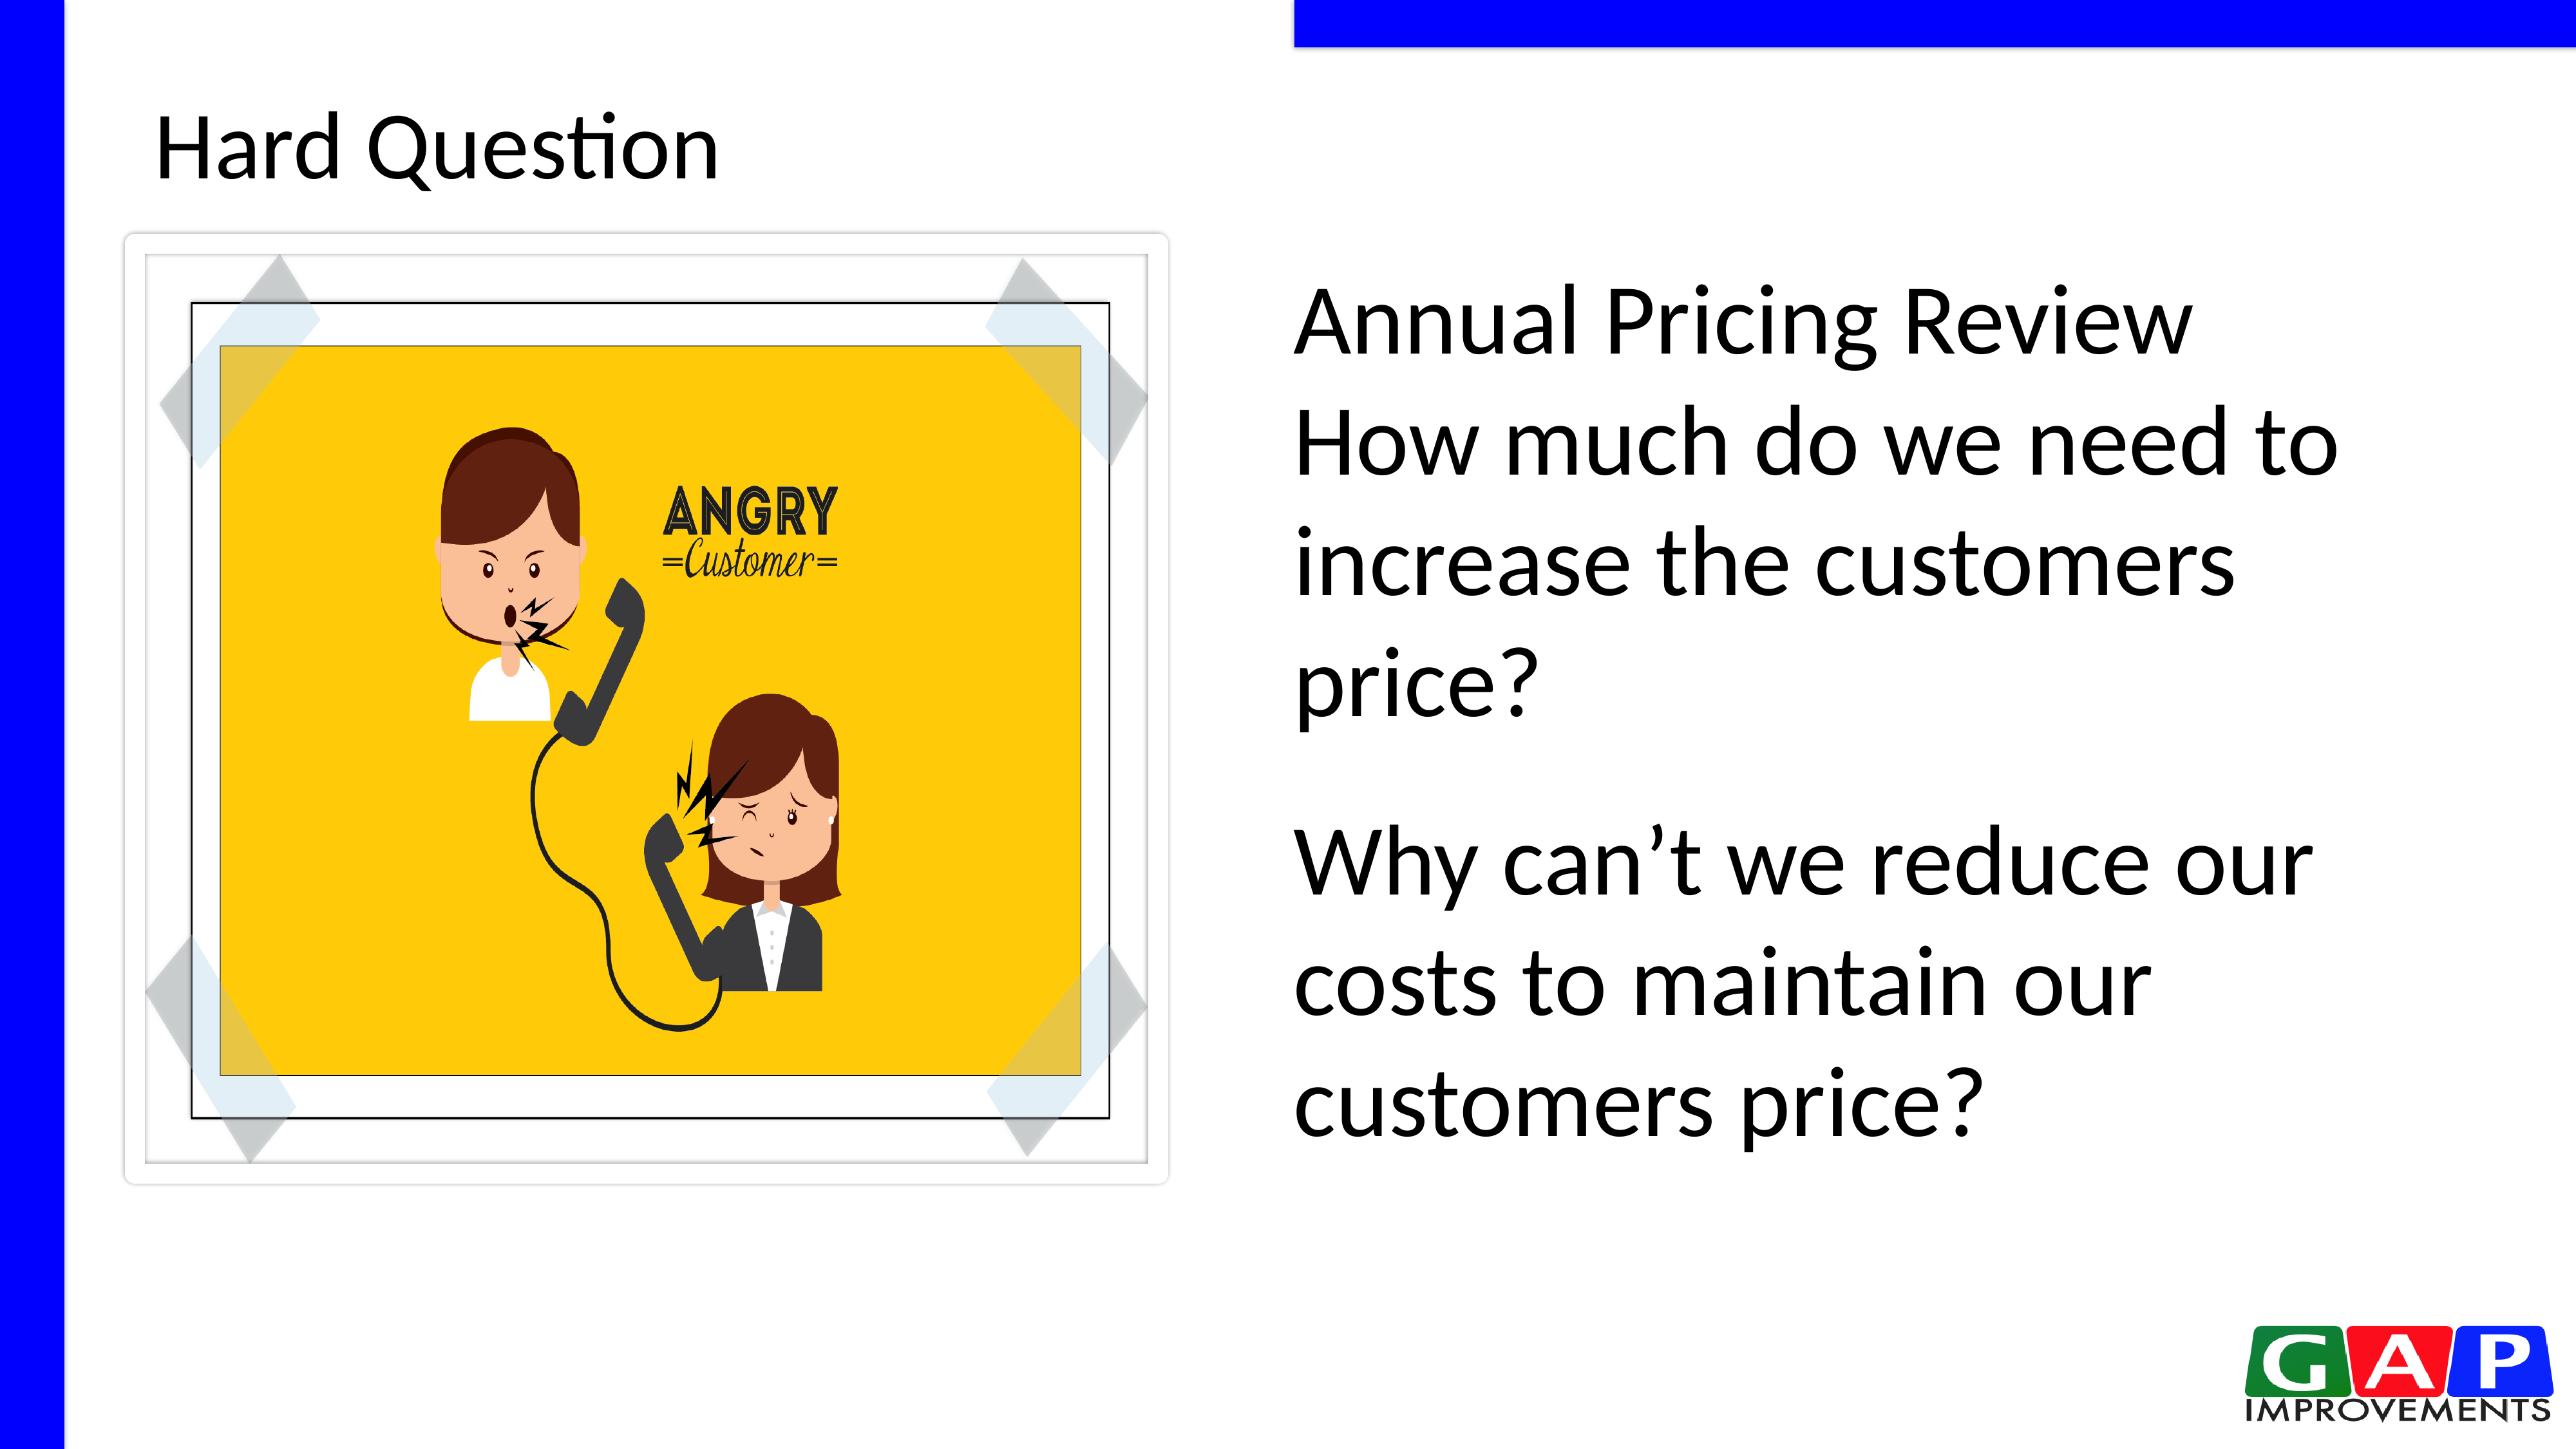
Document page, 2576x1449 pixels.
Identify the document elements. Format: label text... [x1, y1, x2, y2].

text_box Annual Pricing Review How much do we need to increase the customers price? [1287, 248, 2399, 742]
text_box Hard Question [144, 77, 2463, 203]
text_box Why can’t we reduce our costs to maintain our customers price? [1287, 788, 2399, 1162]
picture [144, 253, 1149, 1164]
picture [2186, 1294, 2576, 1449]
